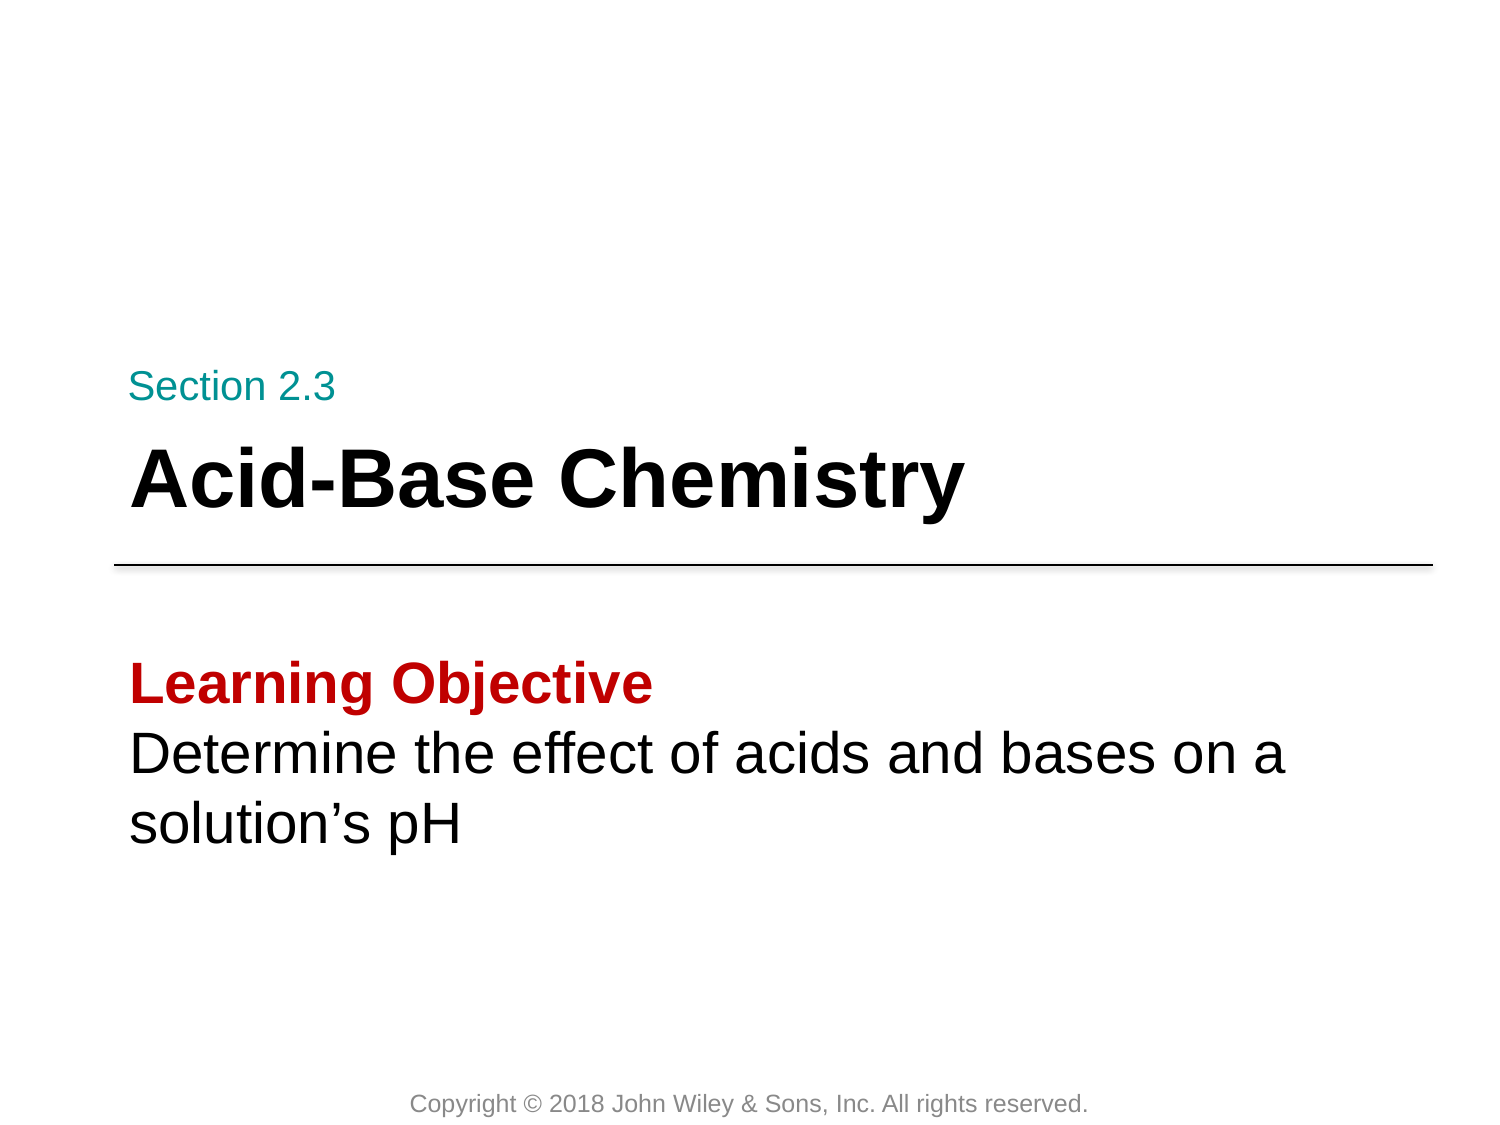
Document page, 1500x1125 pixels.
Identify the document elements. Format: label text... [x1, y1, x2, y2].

list Section 2.3 [112, 340, 1388, 417]
footer Copyright © 2018 John Wiley & Sons, Inc. All rights reserved. [269, 1065, 1231, 1125]
title Acid-Base Chemistry [114, 416, 1390, 534]
text_box Learning Objective Determine the effect of acids and bases on a solution’s pH [114, 637, 1400, 863]
